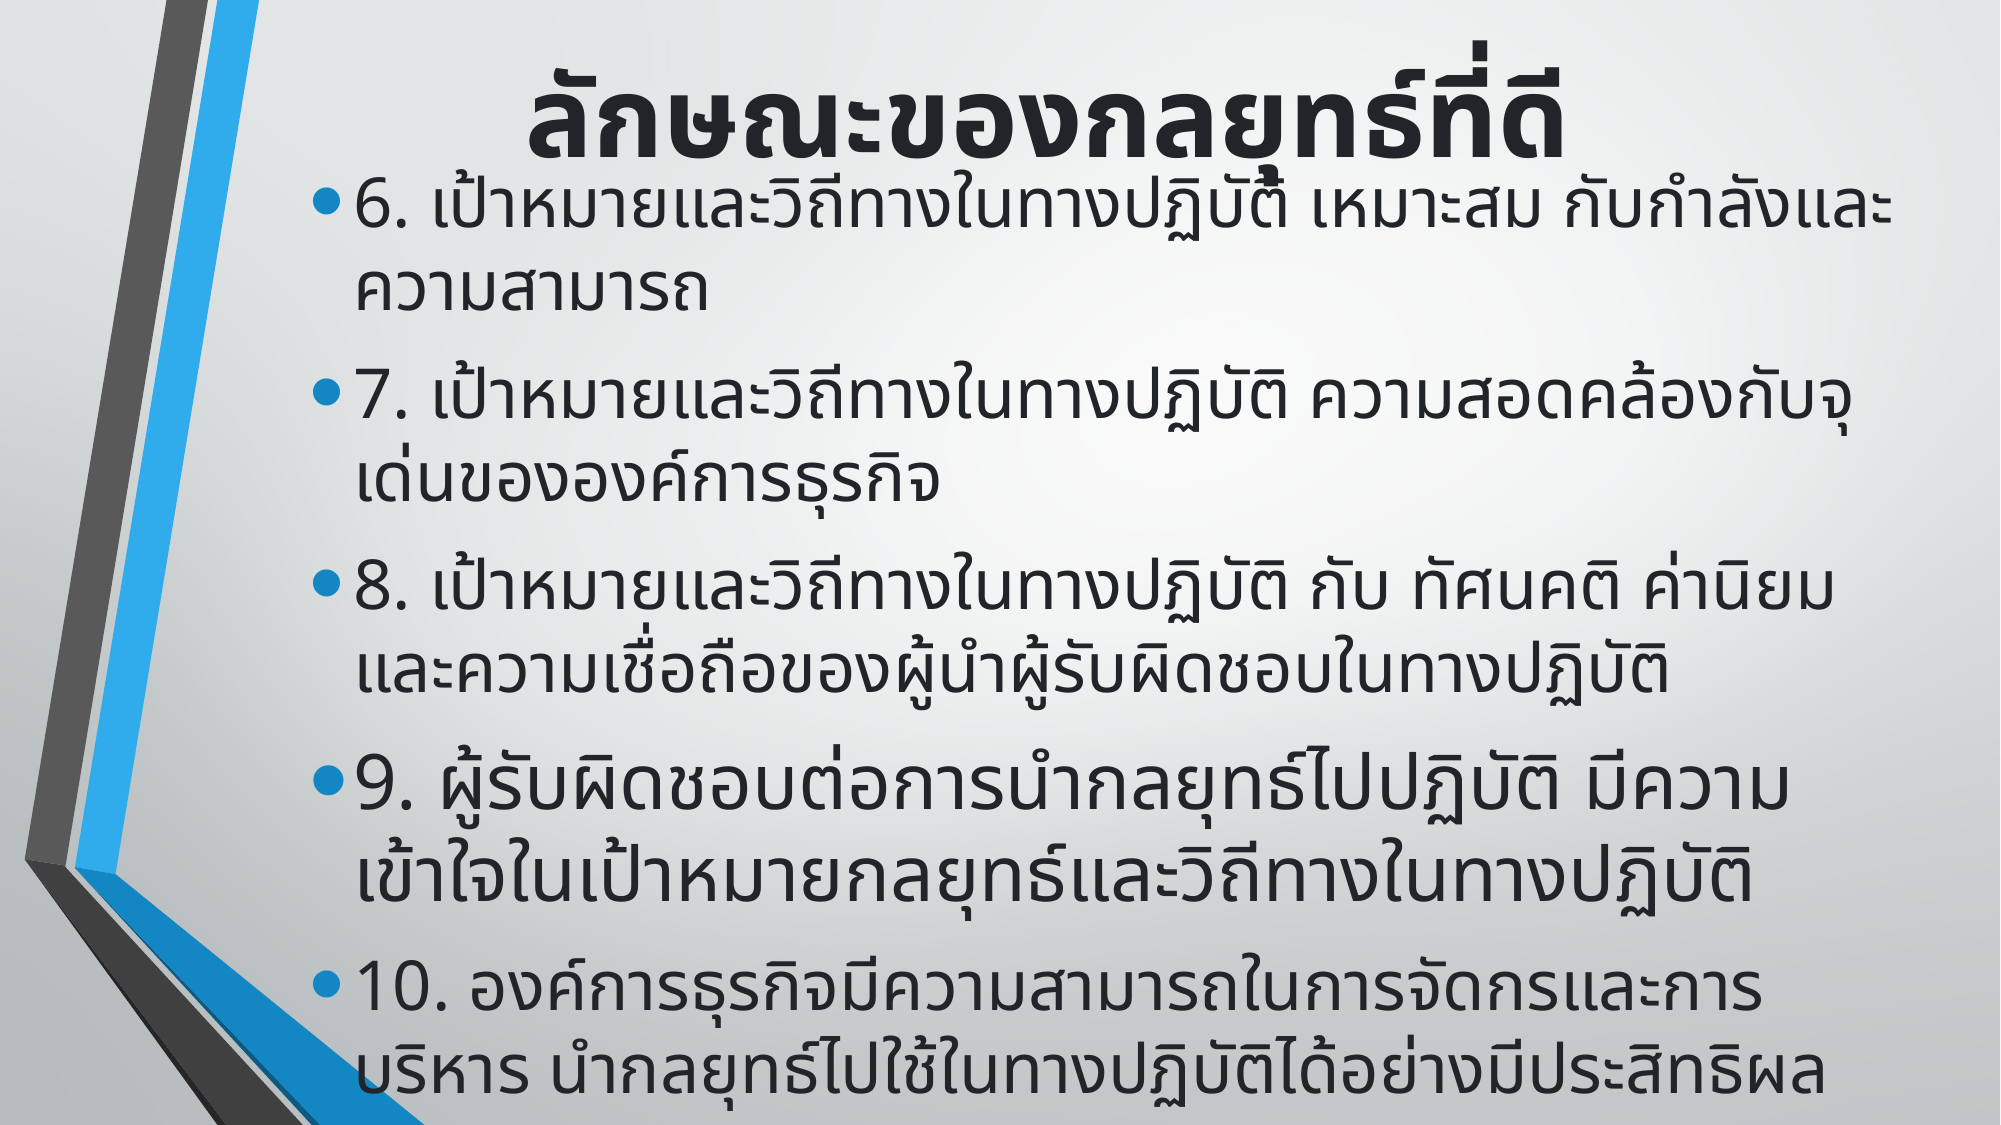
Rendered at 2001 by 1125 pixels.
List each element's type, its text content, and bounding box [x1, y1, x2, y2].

title ลักษณะของกลยุทธ์ที่ดี [226, 27, 1870, 141]
list 6. เป้าหมายและวิถีทางในทางปฏิบัติ เหมาะสม กับกำลังและความสามารถ 7. เป้าหมายและวิถีทางในทางปฏิบัติ ความสอดคล้องกับจุเด่นขององค์การธุรกิจ 8. เป้าหมายและวิถีทางในทางปฏิบัติ กับ ทัศนคติ ค่านิยม และความเชื่อถือของผู้นำผู้รับผิดชอบในทางปฏิบัติ 9. ผู้รับผิดชอบต่อการนำกลยุทธ์ไปปฏิบัติ มีความเข้าใจในเป้าหมายกลยุทธ์และวิถีทางในทางปฏิบัติ 10. องค์การธุรกิจมีความสามารถในการจัดกรและการบริหาร นำกลยุทธ์ไปใช้ในทางปฏิบัติได้อย่างมีประสิทธิผล [226, 141, 1957, 1125]
